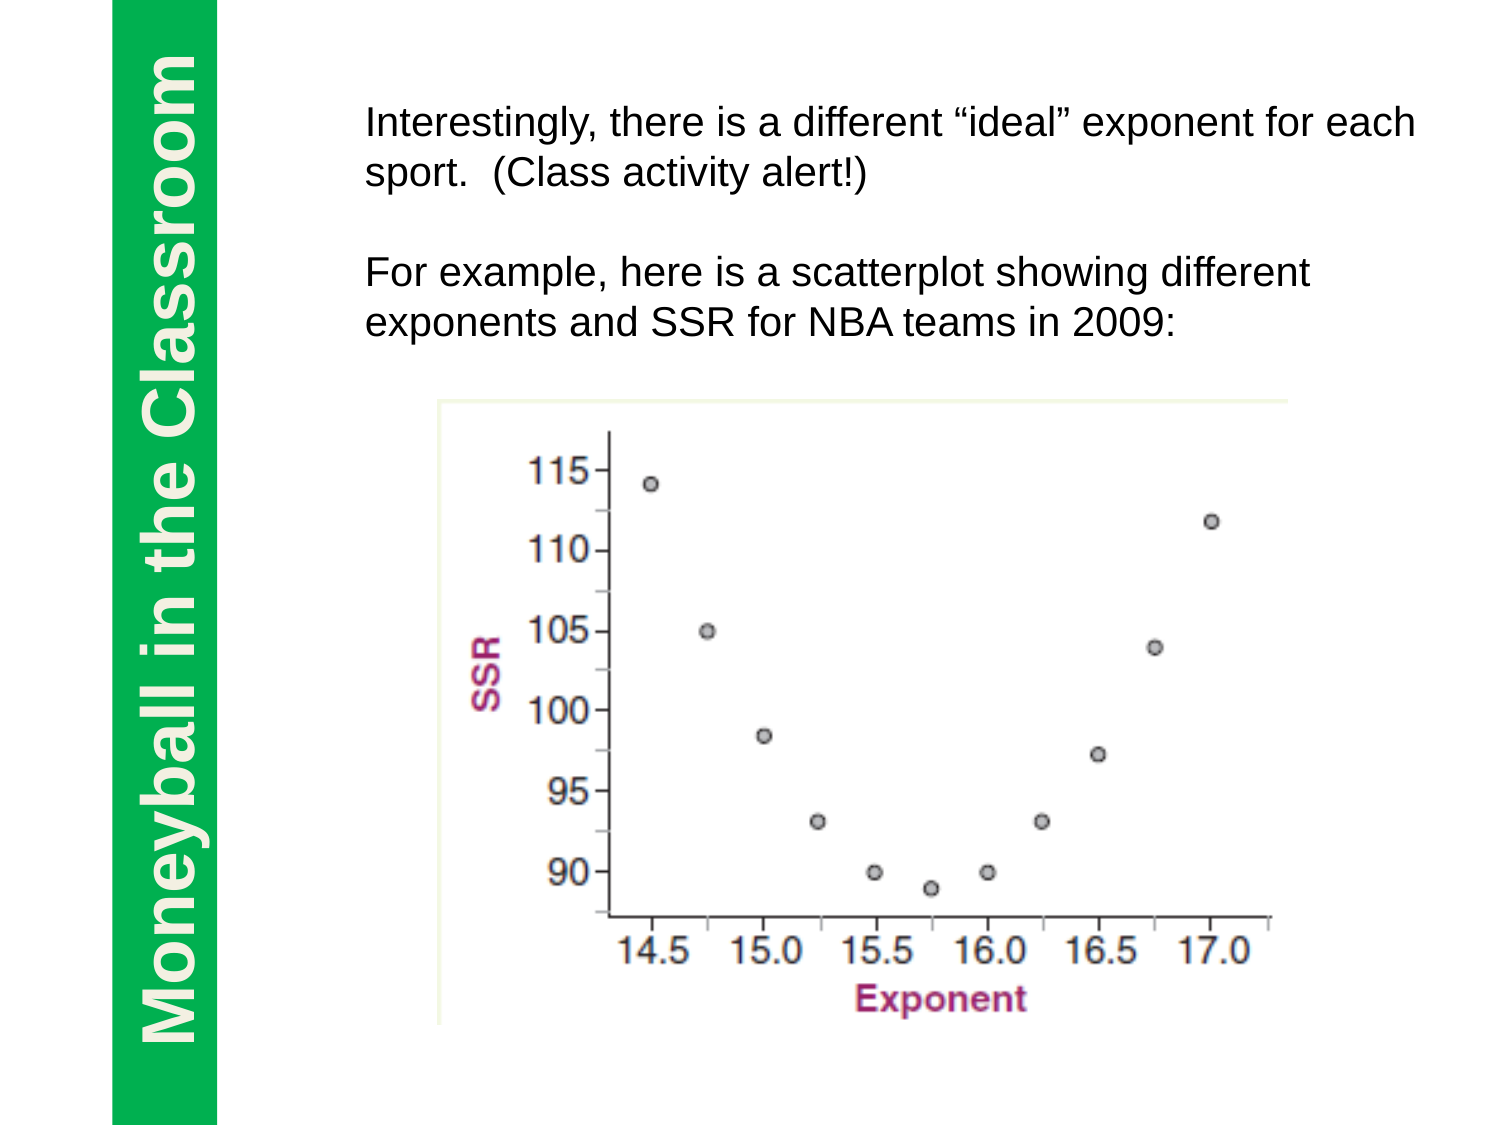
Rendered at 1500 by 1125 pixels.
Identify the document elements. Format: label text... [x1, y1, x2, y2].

text_box Interestingly, there is a different “ideal” exponent for each sport. (Class activity alert!) For example, here is a scatterplot showing different exponents and SSR for NBA teams in 2009: [350, 87, 1450, 353]
text_box Moneyball in the Classroom [112, 0, 218, 1125]
picture [437, 399, 1288, 1026]
